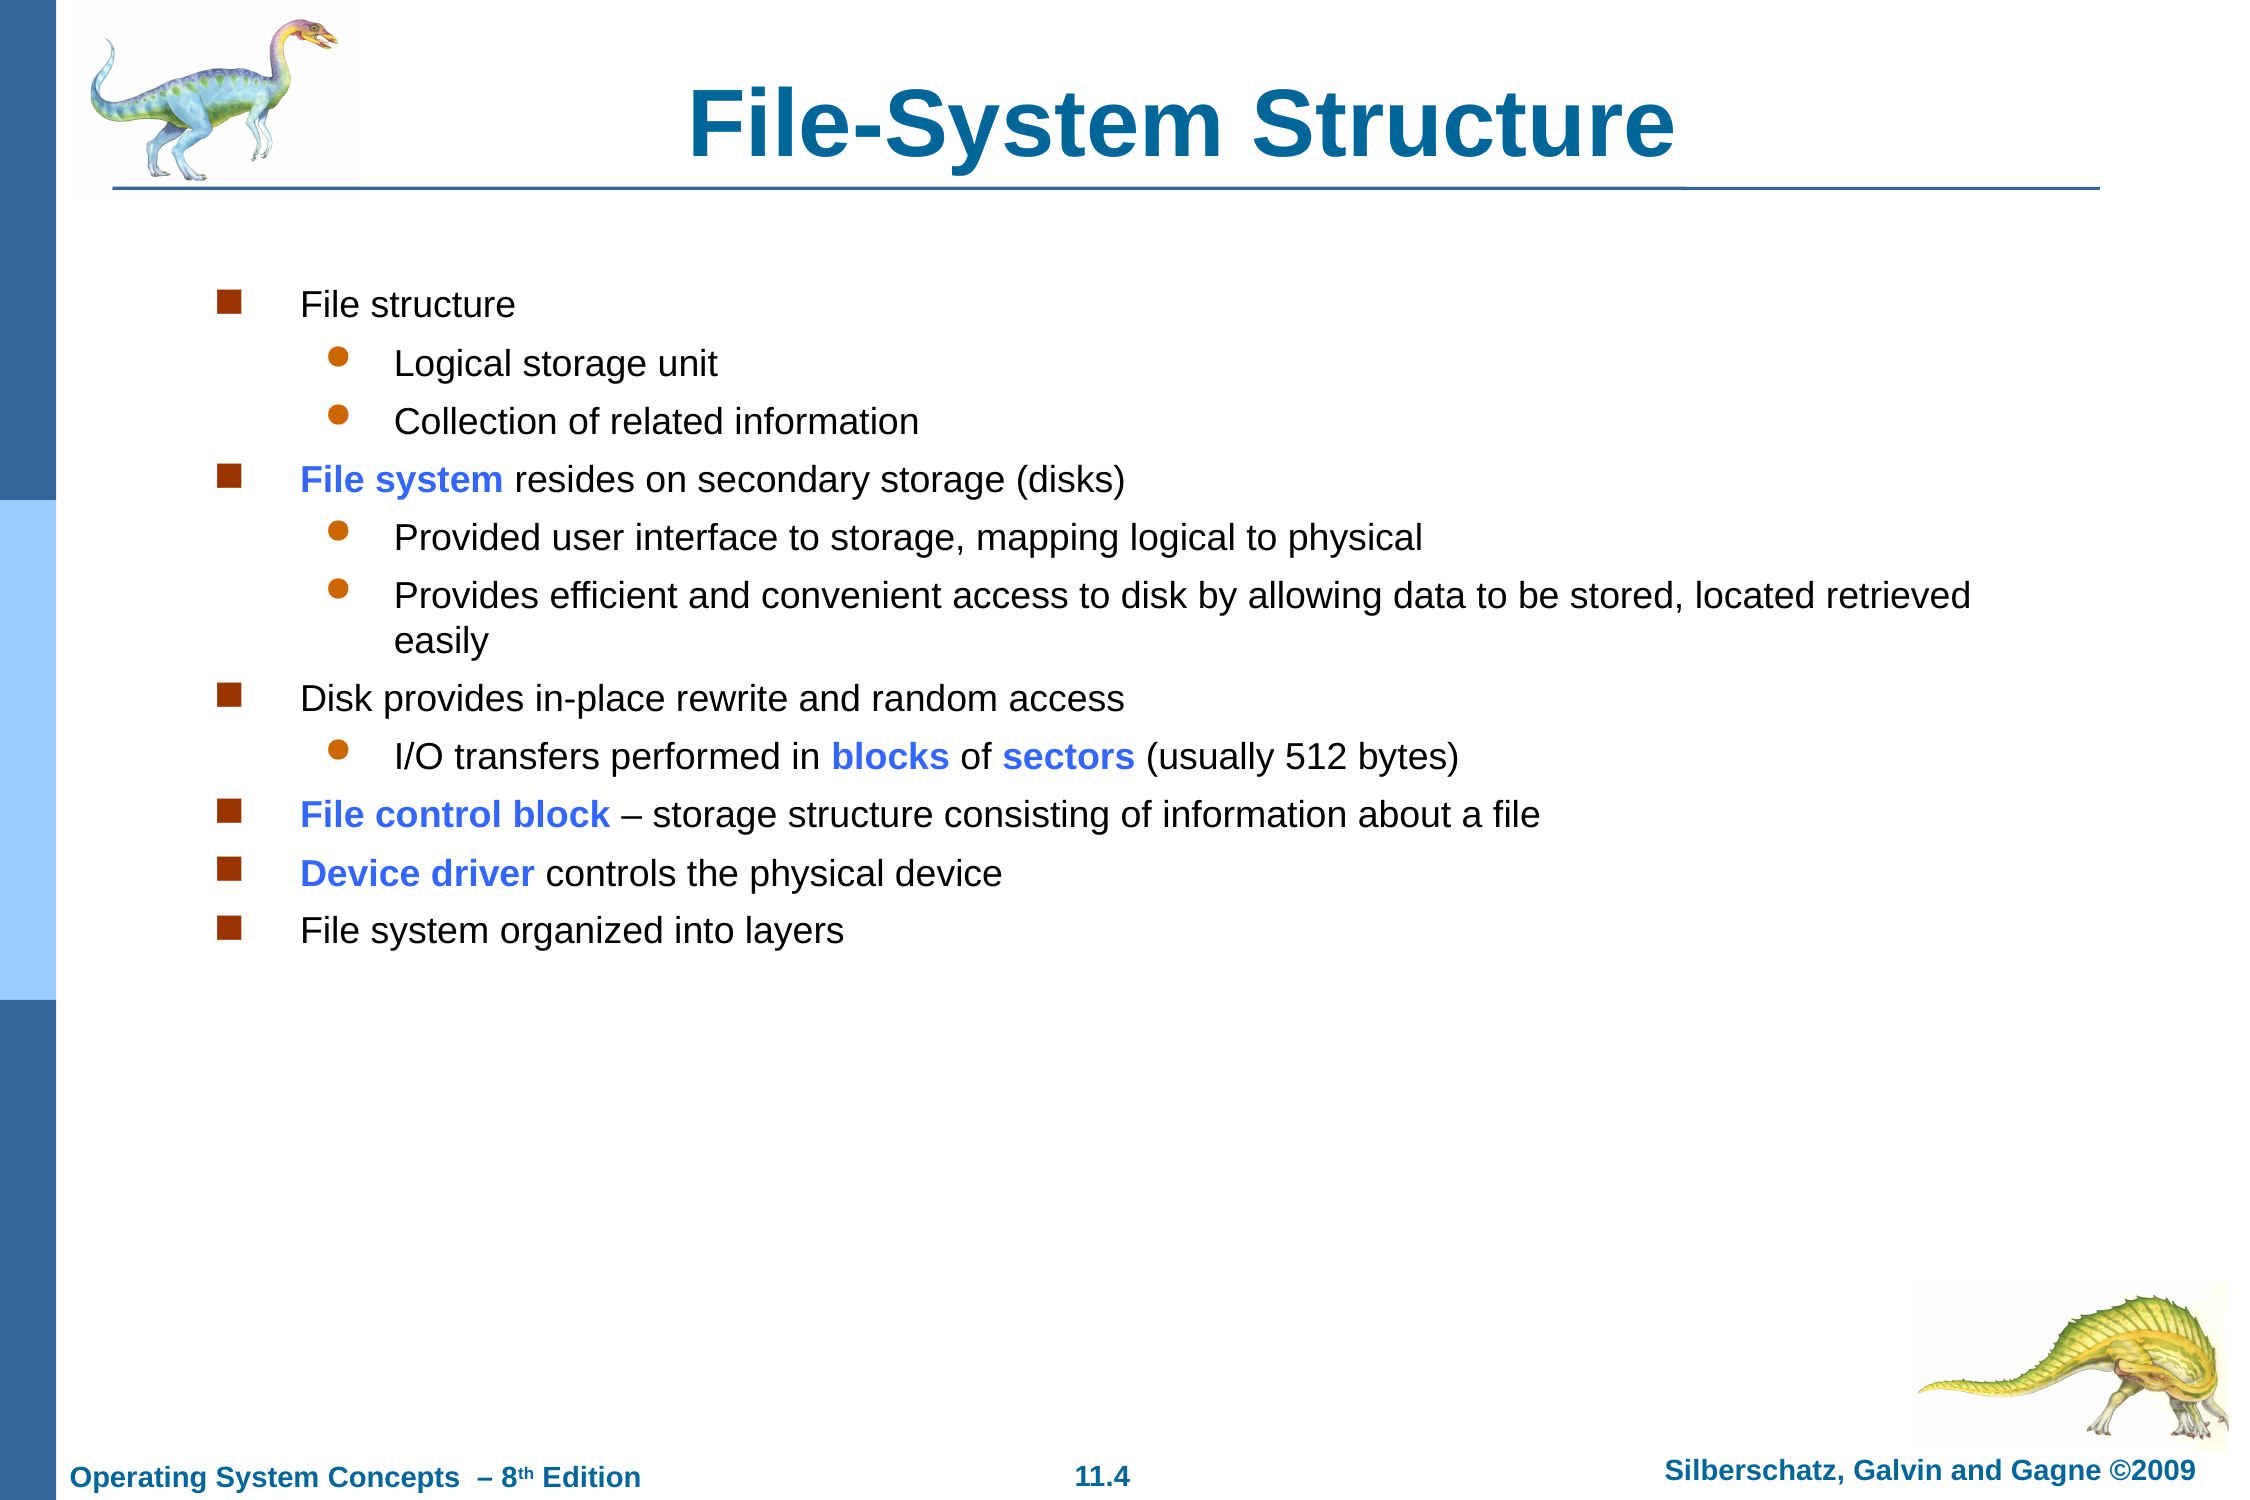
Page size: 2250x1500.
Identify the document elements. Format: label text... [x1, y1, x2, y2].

picture [1913, 1279, 2229, 1453]
list File structure Logical storage unit Collection of related information File system resides on secondary storage (disks) Provided user interface to storage, mapping logical to physical Provides efficient and convenient access to disk by allowing data to be stored, located retrieved easily Disk provides in-place rewrite and random access I/O transfers performed in blocks of sectors (usually 512 bytes) File control block – storage structure consisting of information about a file Device driver controls the physical device File system organized into layers [198, 269, 2100, 1261]
picture [70, 0, 365, 199]
title File-System Structure [227, 60, 2138, 187]
